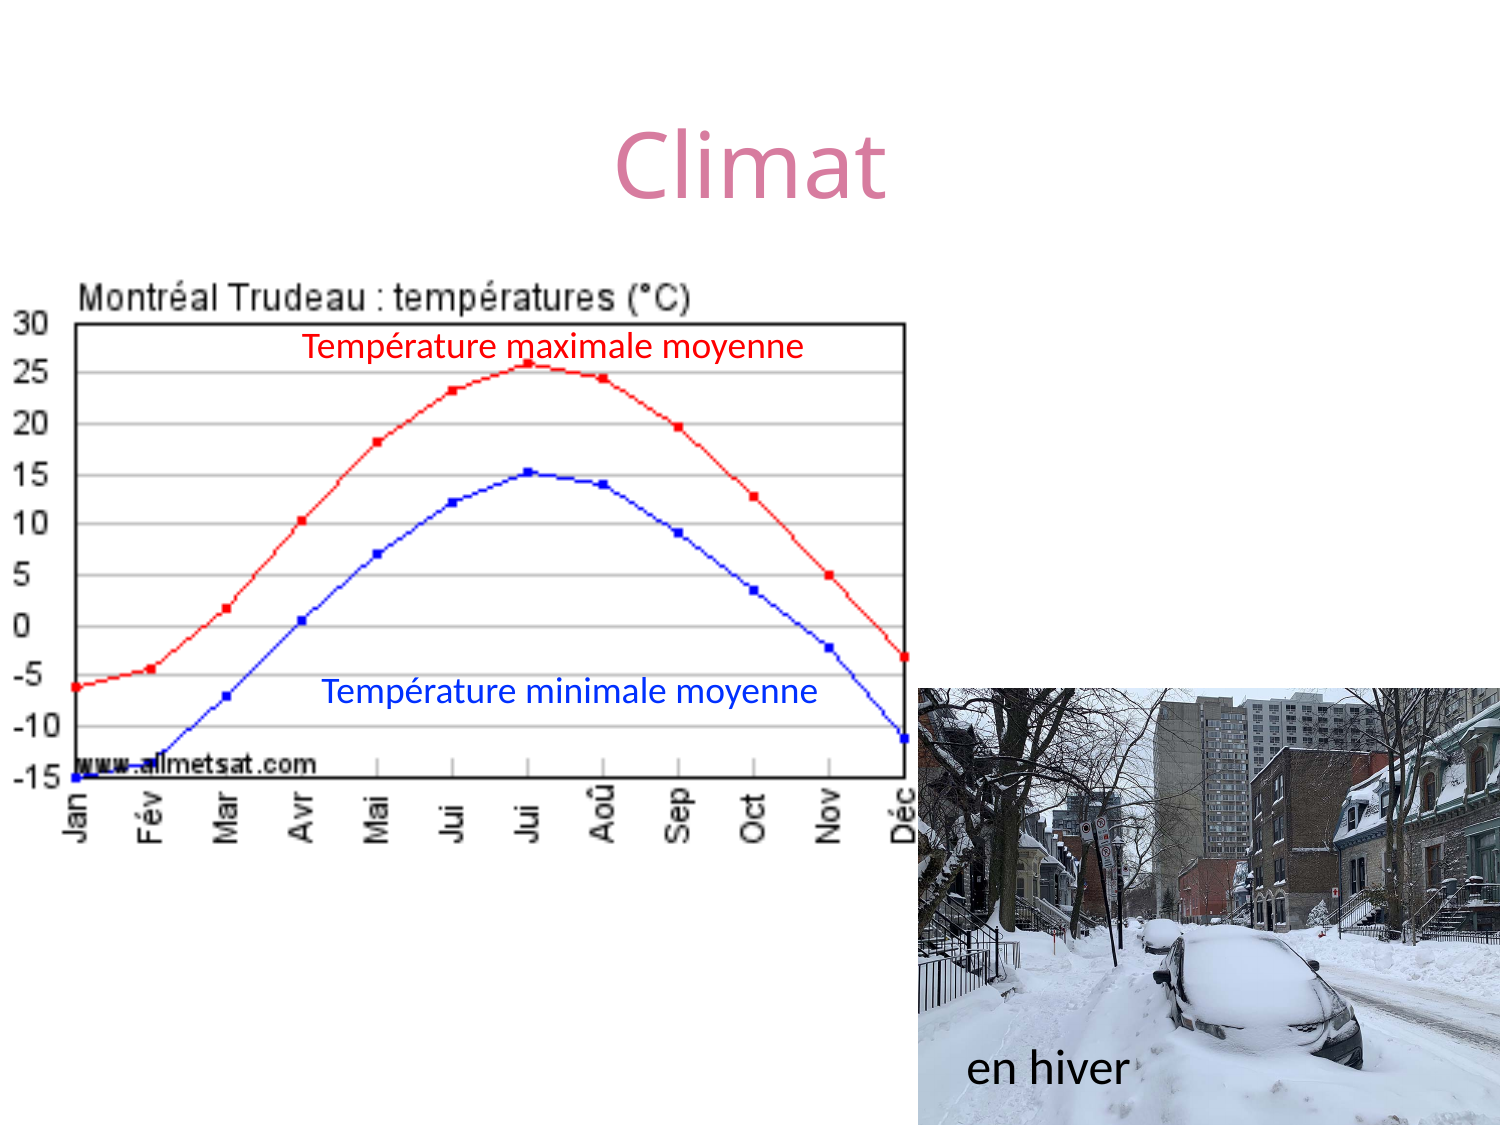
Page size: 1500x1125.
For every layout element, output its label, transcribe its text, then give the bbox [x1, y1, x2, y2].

title Climat [103, 59, 1397, 278]
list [0, 248, 919, 853]
picture [918, 688, 1500, 1125]
